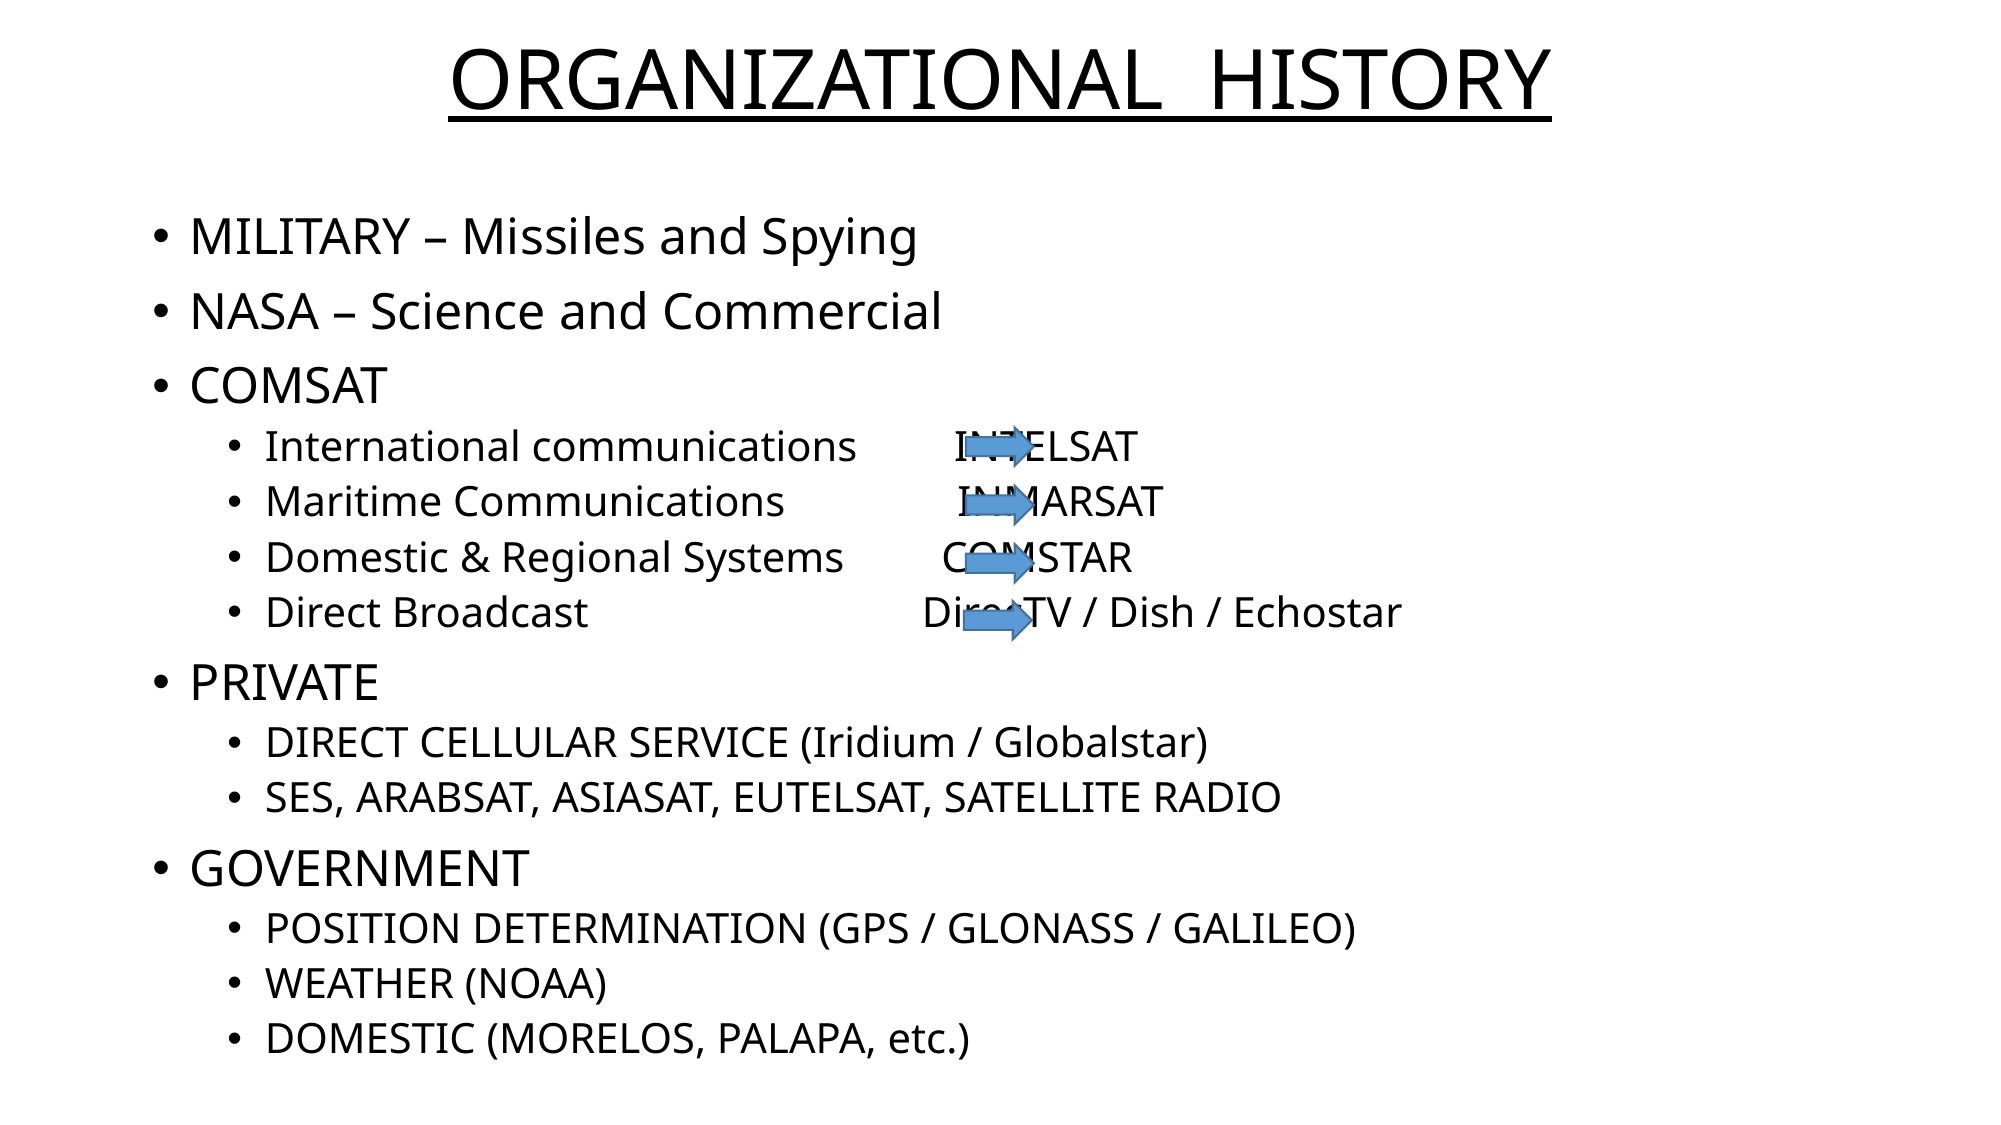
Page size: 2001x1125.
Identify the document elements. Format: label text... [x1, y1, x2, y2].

text_box [962, 598, 1034, 642]
title ORGANIZATIONAL HISTORY [137, 0, 1863, 165]
list MILITARY – Missiles and Spying NASA – Science and Commercial COMSAT International communications INTELSAT Maritime Communications INMARSAT Domestic & Regional Systems COMSTAR Direct Broadcast DirecTV / Dish / Echostar PRIVATE DIRECT CELLULAR SERVICE (Iridium / Globalstar) SES, ARABSAT, ASIASAT, EUTELSAT, SATELLITE RADIO GOVERNMENT POSITION DETERMINATION (GPS / GLONASS / GALILEO) WEATHER (NOAA) DOMESTIC (MORELOS, PALAPA, etc.) [137, 203, 1863, 1090]
text_box [964, 541, 1036, 585]
text_box [964, 483, 1036, 527]
text_box [964, 425, 1036, 469]
